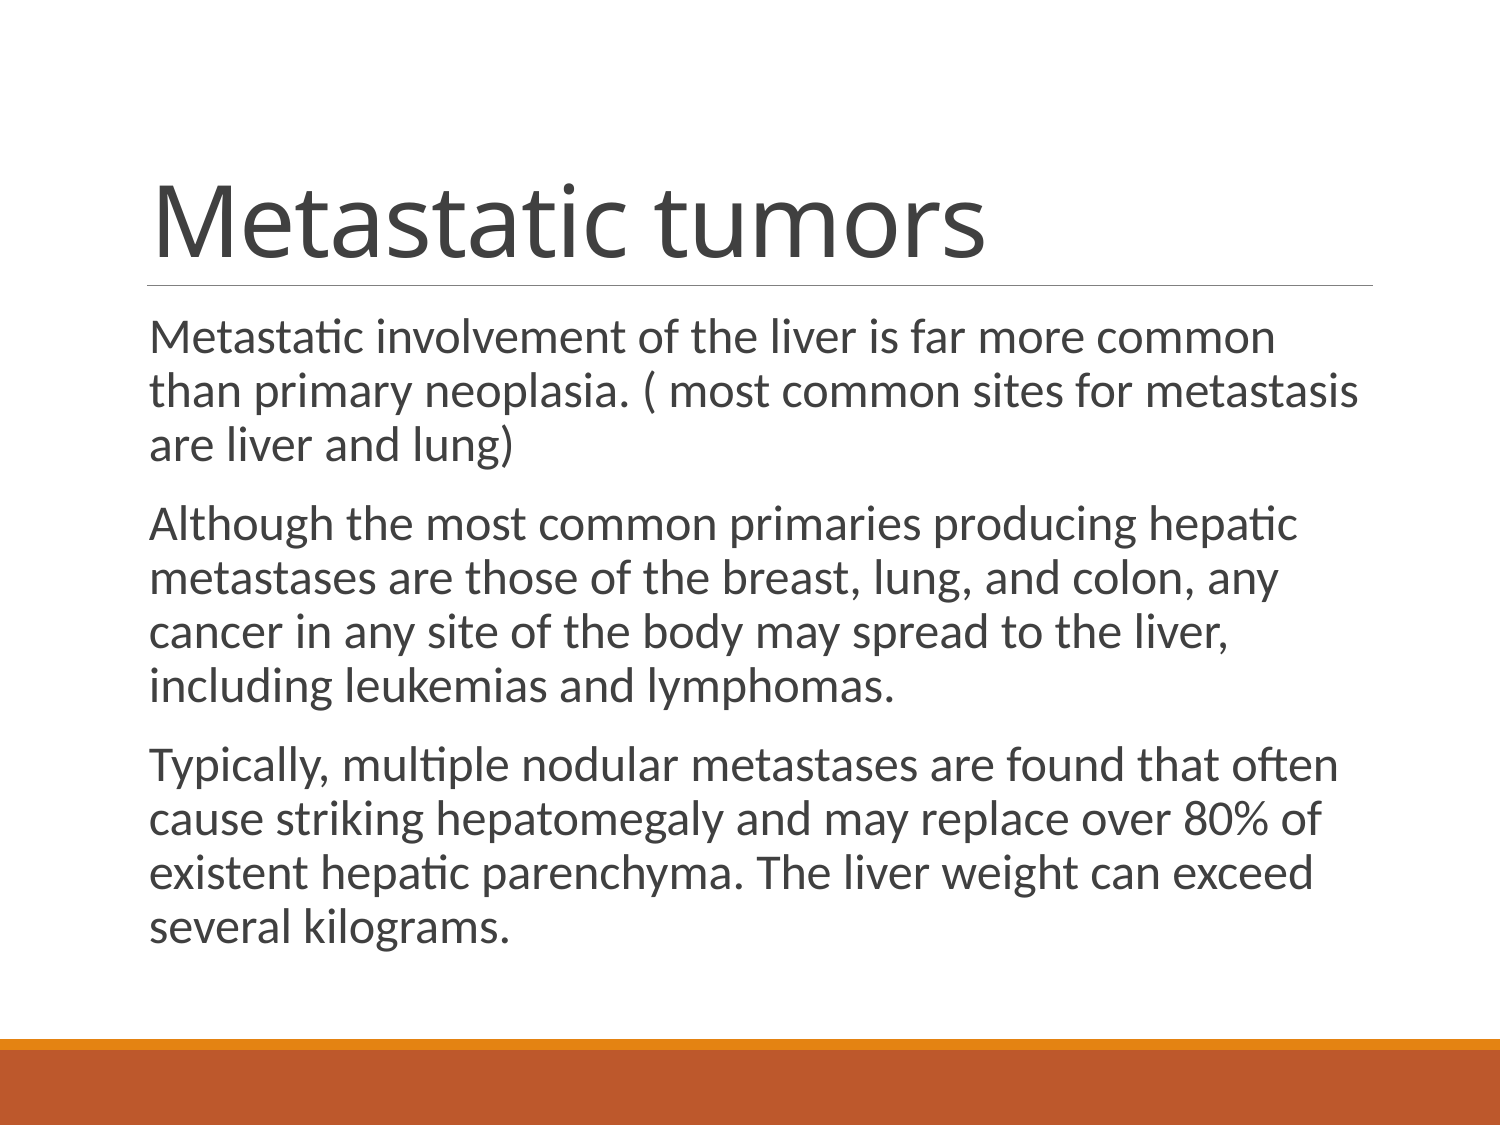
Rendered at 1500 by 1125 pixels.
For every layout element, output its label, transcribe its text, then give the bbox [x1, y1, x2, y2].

title Metastatic tumors [135, 47, 1373, 285]
list Metastatic involvement of the liver is far more common than primary neoplasia. ( most common sites for metastasis are liver and lung) Although the most common primaries producing hepatic metastases are those of the breast, lung, and colon, any cancer in any site of the body may spread to the liver, including leukemias and lymphomas. Typically, multiple nodular metastases are found that often cause striking hepatomegaly and may replace over 80% of existent hepatic parenchyma. The liver weight can exceed several kilograms. [135, 302, 1373, 963]
